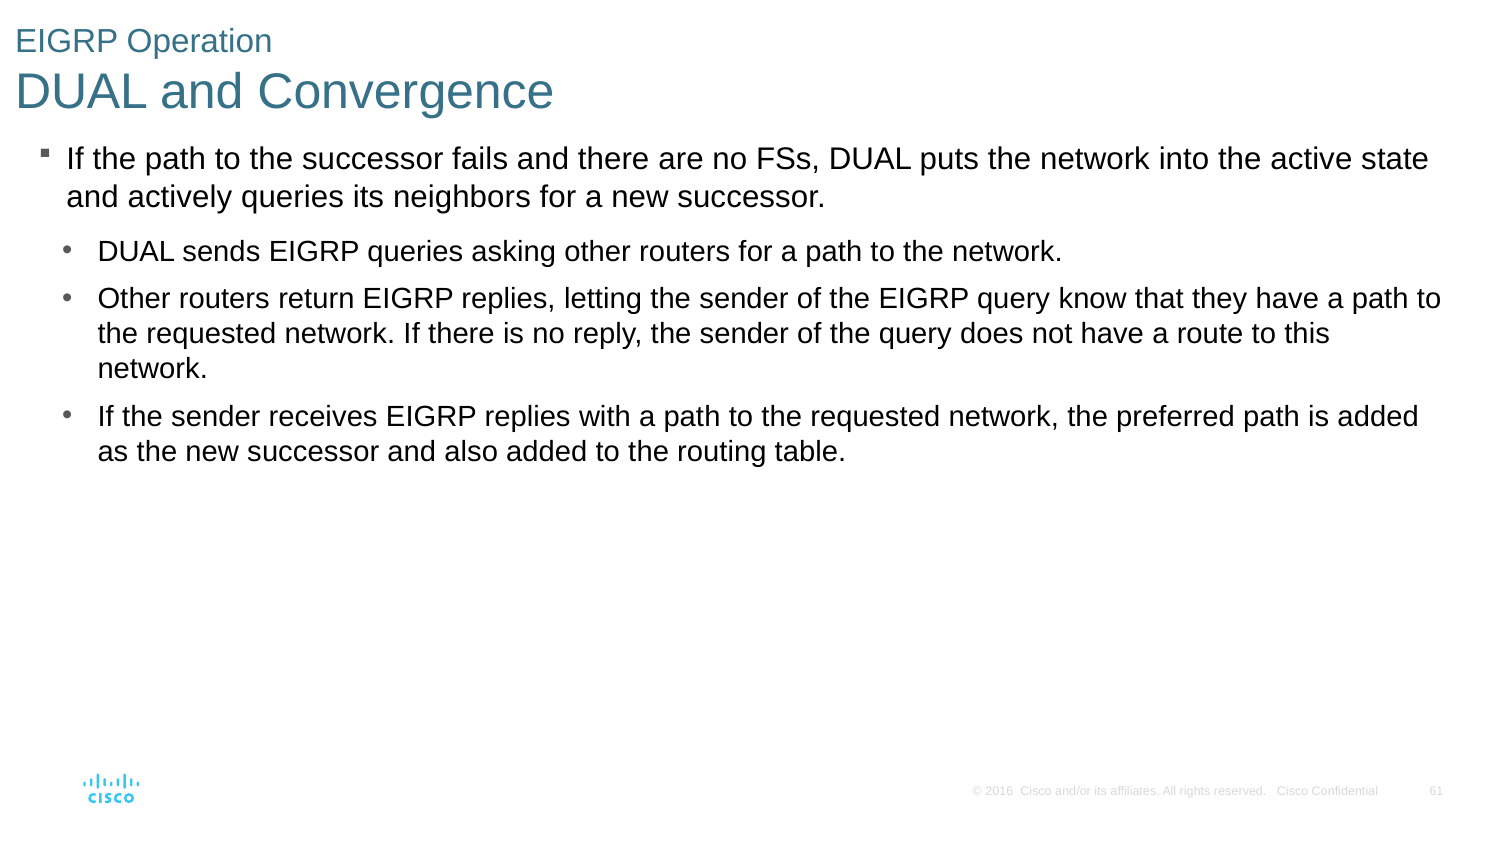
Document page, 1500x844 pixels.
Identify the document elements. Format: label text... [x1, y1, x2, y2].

list If the path to the successor fails and there are no FSs, DUAL puts the network into the active state and actively queries its neighbors for a new successor. DUAL sends EIGRP queries asking other routers for a path to the network. Other routers return EIGRP replies, letting the sender of the EIGRP query know that they have a path to the requested network. If there is no reply, the sender of the query does not have a route to this network. If the sender receives EIGRP replies with a path to the requested network, the preferred path is added as the new successor and also added to the routing table. [23, 131, 1476, 813]
title EIGRP Operation DUAL and Convergence [0, 6, 1500, 131]
